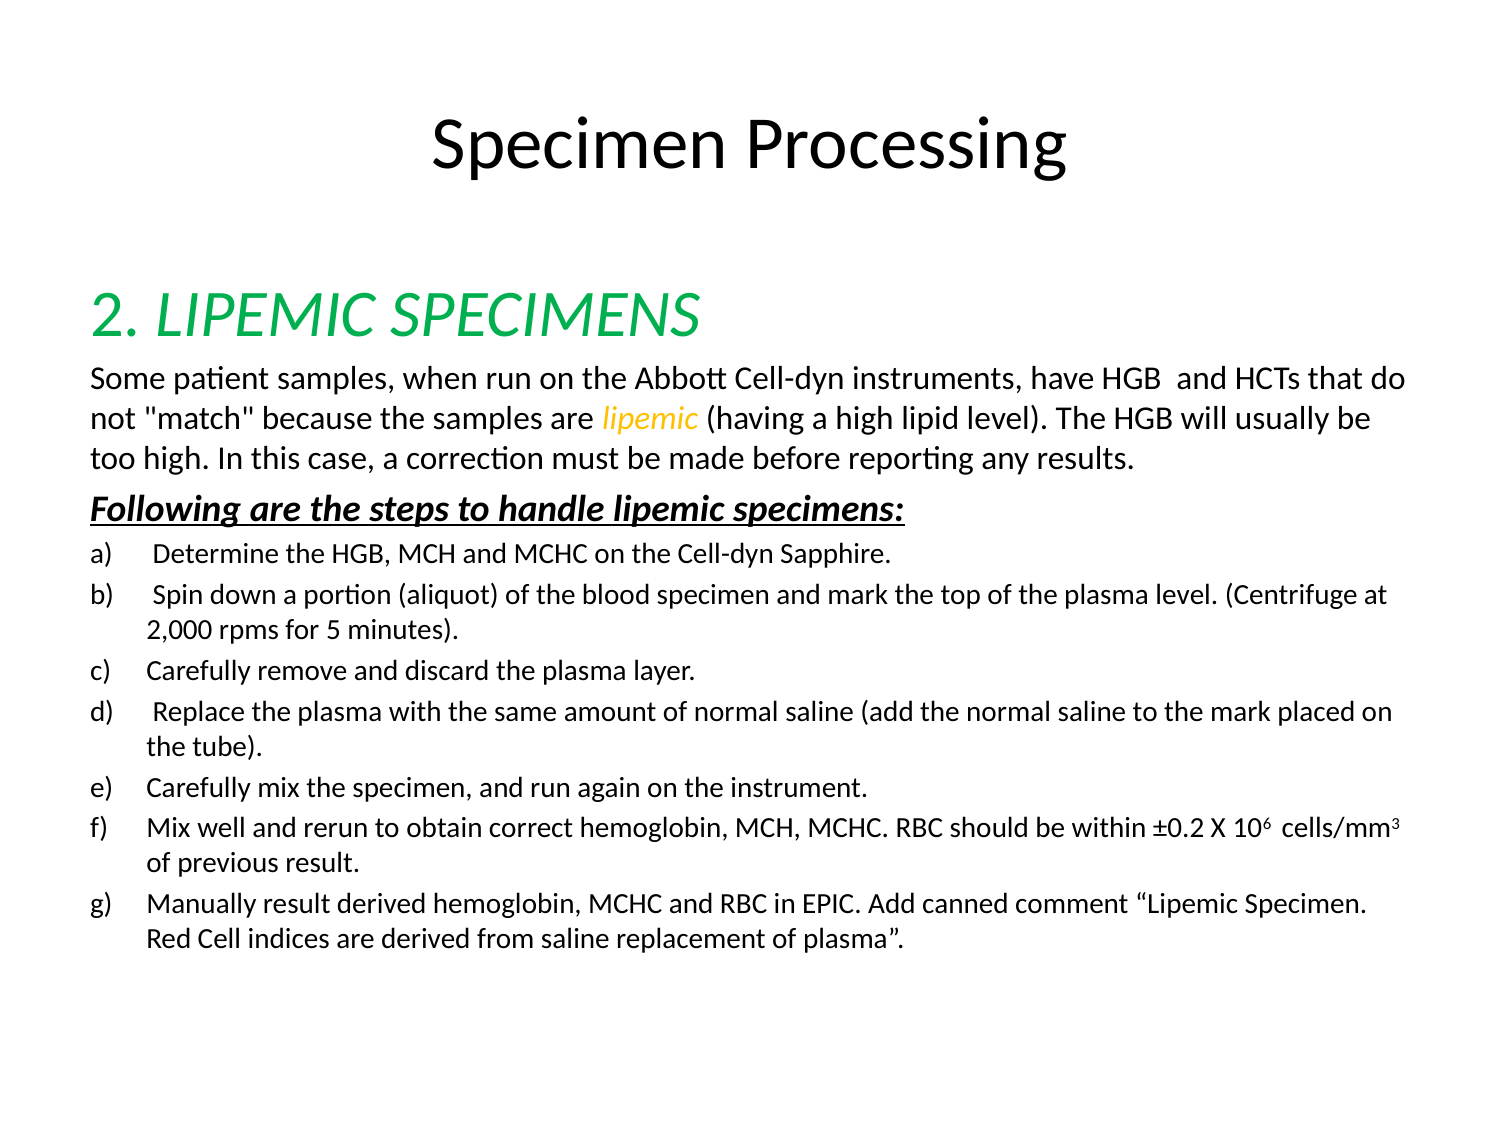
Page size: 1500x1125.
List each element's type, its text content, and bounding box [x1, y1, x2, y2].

title Specimen Processing [75, 45, 1425, 233]
list 2. LIPEMIC SPECIMENS Some patient samples, when run on the Abbott Cell-dyn instruments, have HGB and HCTs that do not "match" because the samples are lipemic (having a high lipid level). The HGB will usually be too high. In this case, a correction must be made before reporting any results. Following are the steps to handle lipemic specimens: Determine the HGB, MCH and MCHC on the Cell-dyn Sapphire. Spin down a portion (aliquot) of the blood specimen and mark the top of the plasma level. (Centrifuge at 2,000 rpms for 5 minutes). Carefully remove and discard the plasma layer. Replace the plasma with the same amount of normal saline (add the normal saline to the mark placed on the tube). Carefully mix the specimen, and run again on the instrument. Mix well and rerun to obtain correct hemoglobin, MCH, MCHC. RBC should be within ±0.2 X 106 cells/mm3 of previous result. Manually result derived hemoglobin, MCHC and RBC in EPIC. Add canned comment “Lipemic Specimen. Red Cell indices are derived from saline replacement of plasma”. [75, 262, 1425, 1005]
